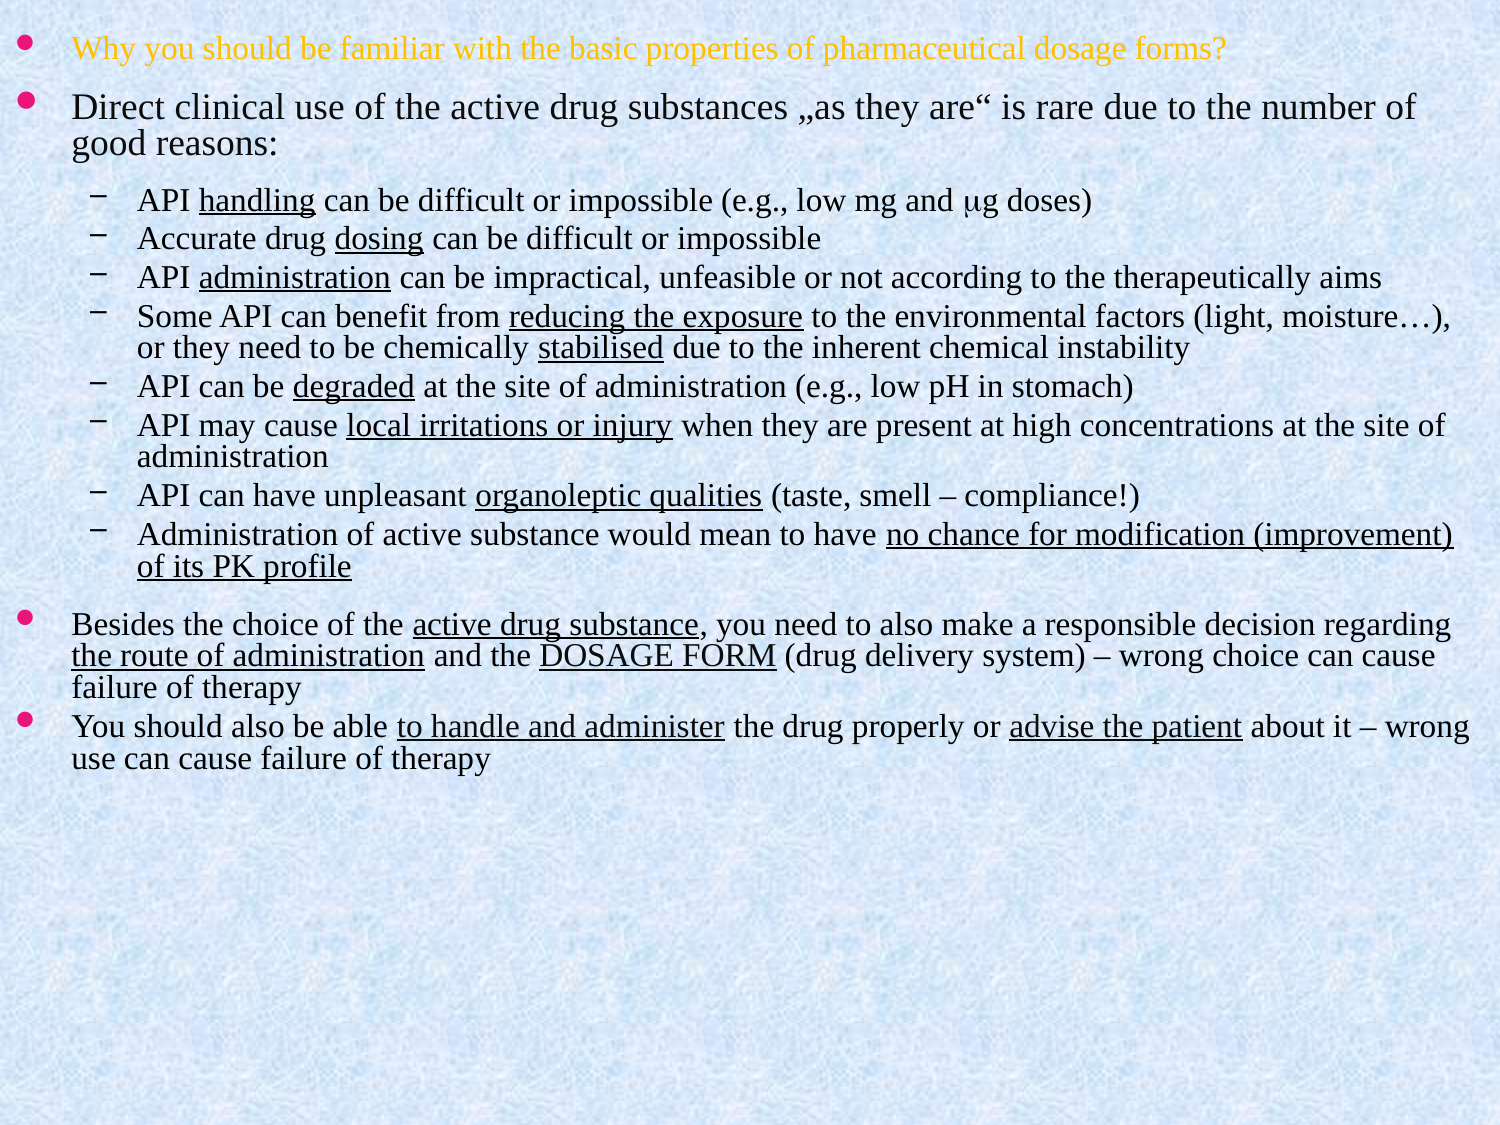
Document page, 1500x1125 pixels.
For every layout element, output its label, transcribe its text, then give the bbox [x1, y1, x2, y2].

list Why you should be familiar with the basic properties of pharmaceutical dosage forms? Direct clinical use of the active drug substances „as they are“ is rare due to the number of good reasons: API handling can be difficult or impossible (e.g., low mg and g doses) Accurate drug dosing can be difficult or impossible API administration can be impractical, unfeasible or not according to the therapeutically aims Some API can benefit from reducing the exposure to the environmental factors (light, moisture…), or they need to be chemically stabilised due to the inherent chemical instability API can be degraded at the site of administration (e.g., low pH in stomach) API may cause local irritations or injury when they are present at high concentrations at the site of administration API can have unpleasant organoleptic qualities (taste, smell – compliance!) Administration of active substance would mean to have no chance for modification (improvement) of its PK profile Besides the choice of the active drug substance, you need to also make a responsible decision regarding the route of administration and the DOSAGE FORM (drug delivery system) – wrong choice can cause failure of therapy You should also be able to handle and administer the drug properly or advise the patient about it – wrong use can cause failure of therapy [0, 0, 1500, 1125]
